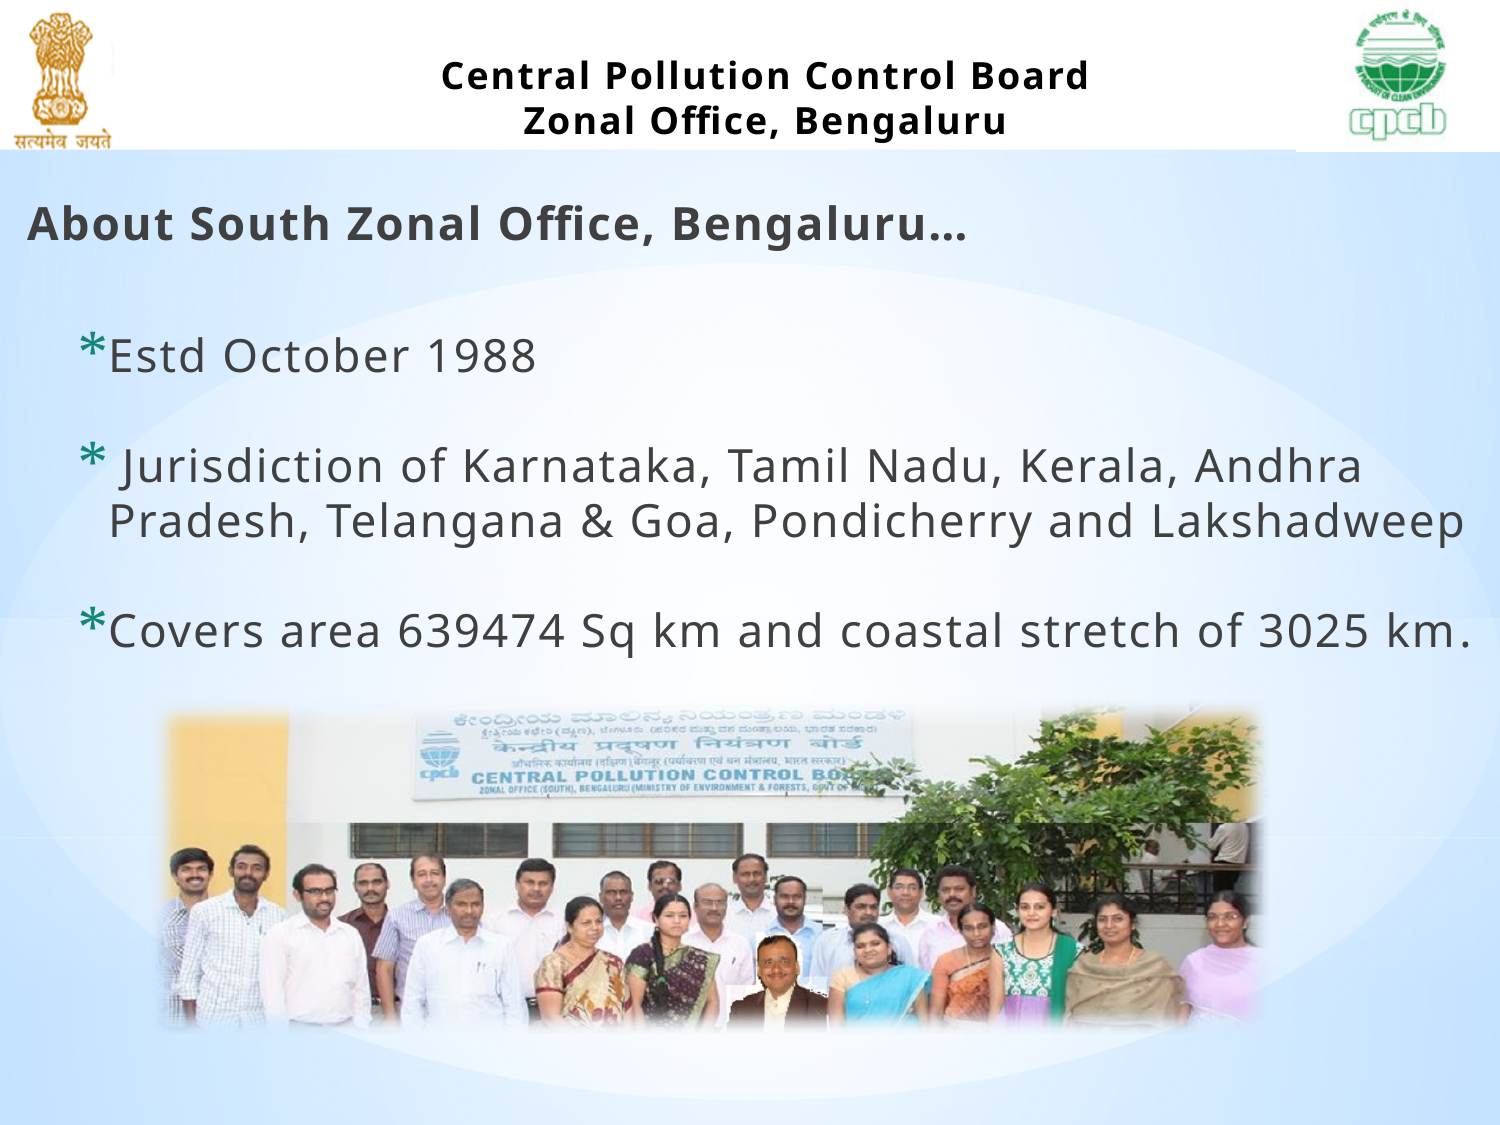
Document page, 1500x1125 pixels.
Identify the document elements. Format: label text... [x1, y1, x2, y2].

picture [150, 699, 1271, 1035]
list About South Zonal Office, Bengaluru… Estd October 1988 Jurisdiction of Karnataka, Tamil Nadu, Kerala, Andhra Pradesh, Telangana & Goa, Pondicherry and Lakshadweep Covers area 639474 Sq km and coastal stretch of 3025 km. [4, 187, 1500, 750]
picture [0, 4, 114, 156]
picture [1296, 0, 1500, 152]
